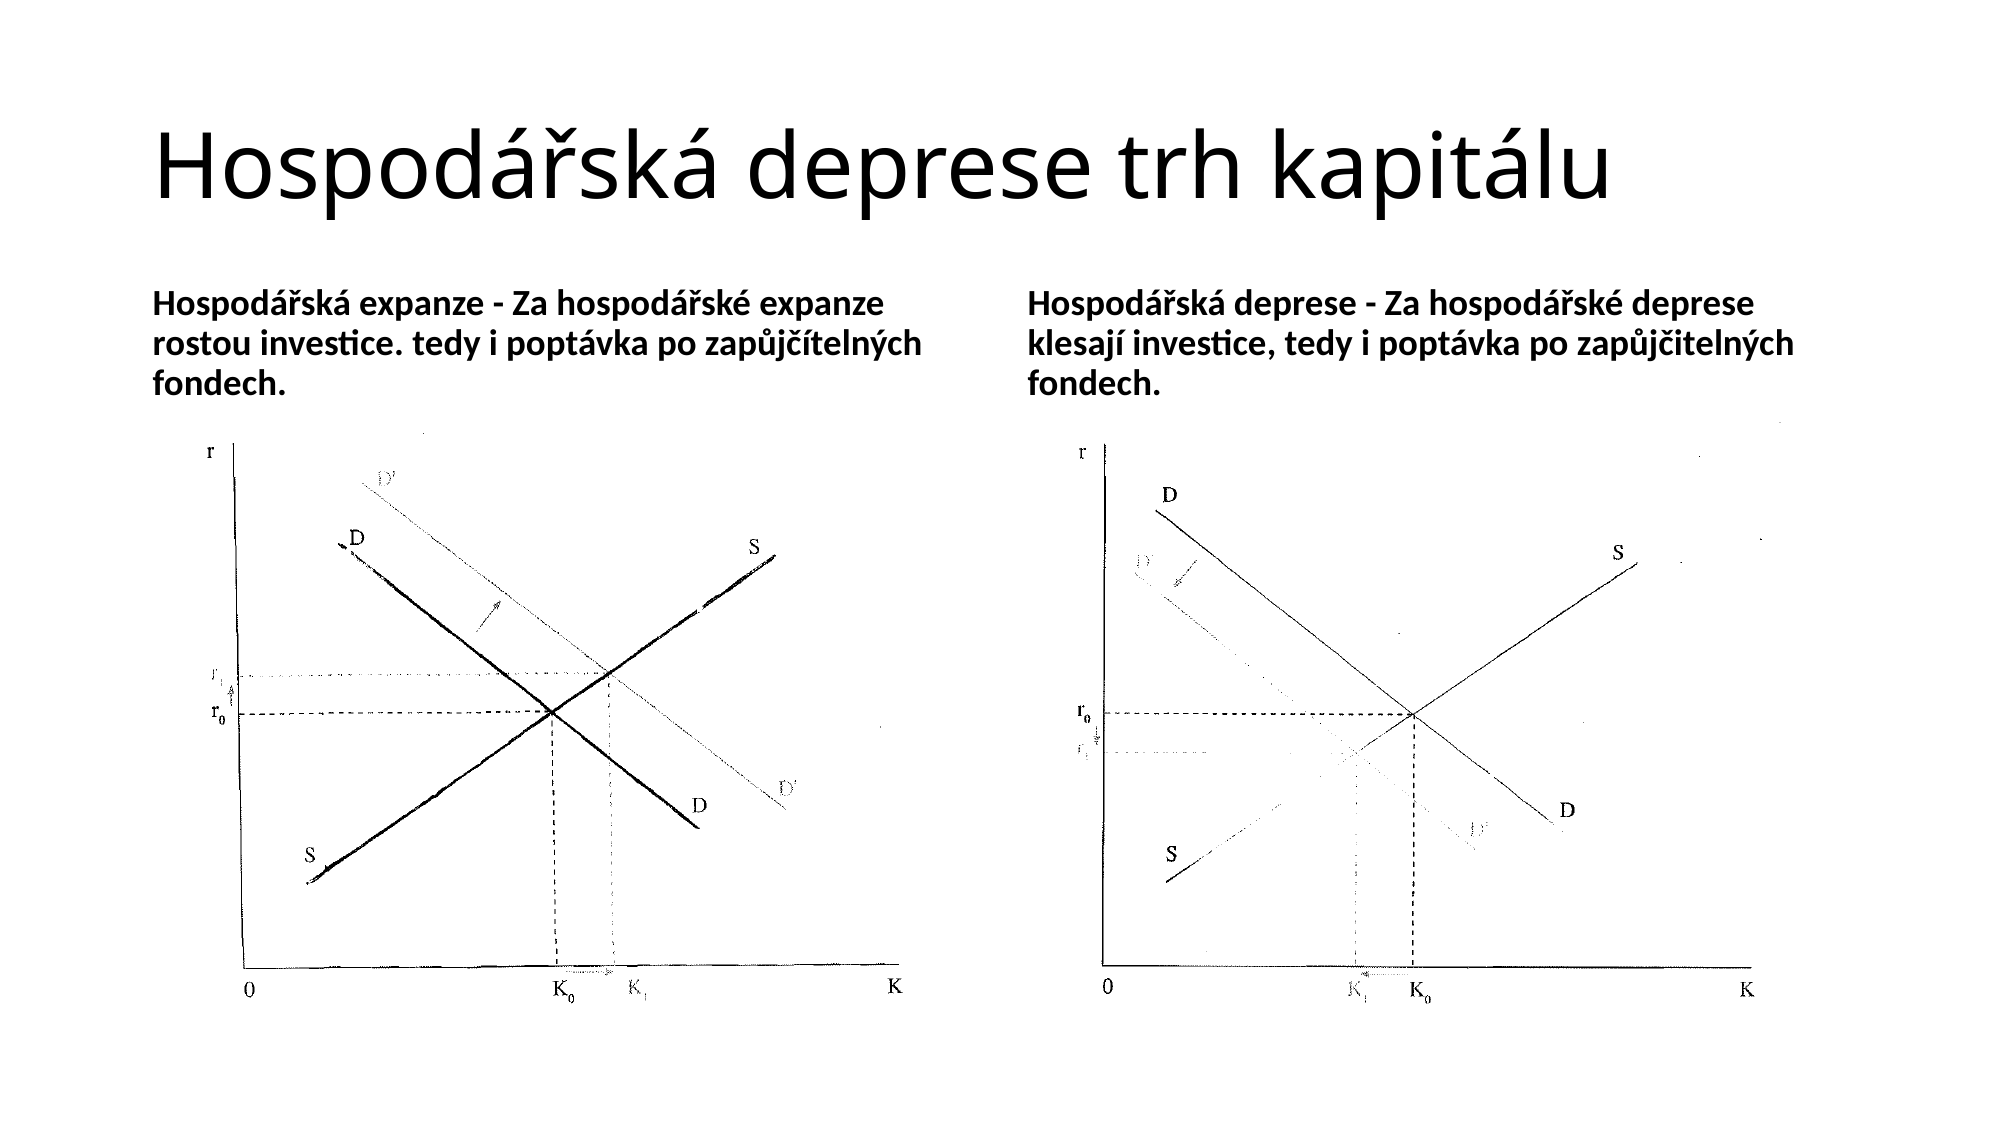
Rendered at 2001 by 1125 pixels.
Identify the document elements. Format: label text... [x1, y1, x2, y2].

title Hospodářská deprese trh kapitálu [137, 59, 1863, 278]
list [163, 410, 959, 1016]
list Hospodářská deprese - Za hospodářské deprese klesají investice, tedy i poptávka po zapůjčitelných fondech. [1012, 275, 1863, 411]
list Hospodářská expanze - Za hospodářské expanze rostou investice. tedy i poptávka po zapůjčítelných fondech. [137, 275, 984, 411]
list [1057, 410, 1818, 1016]
